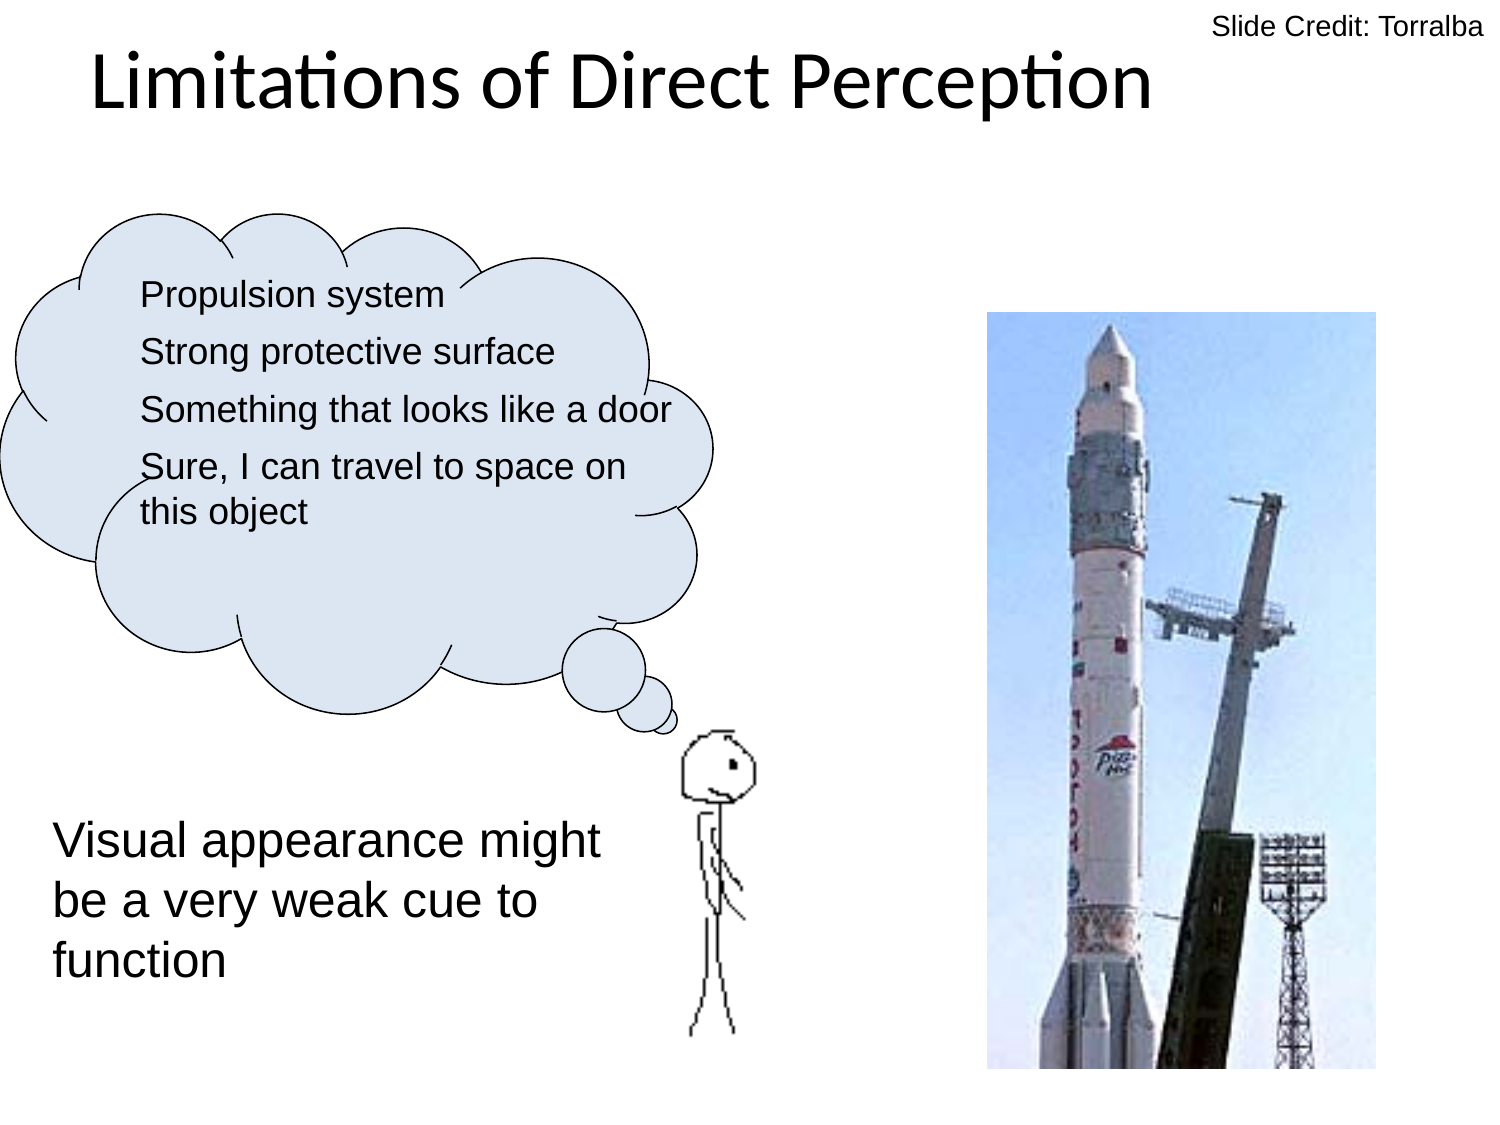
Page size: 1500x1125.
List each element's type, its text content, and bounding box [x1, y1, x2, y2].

text_box Slide Credit: Torralba [1196, 0, 1500, 50]
title Limitations of Direct Perception [74, 0, 1426, 151]
picture [987, 312, 1377, 1069]
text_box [0, 212, 802, 1070]
